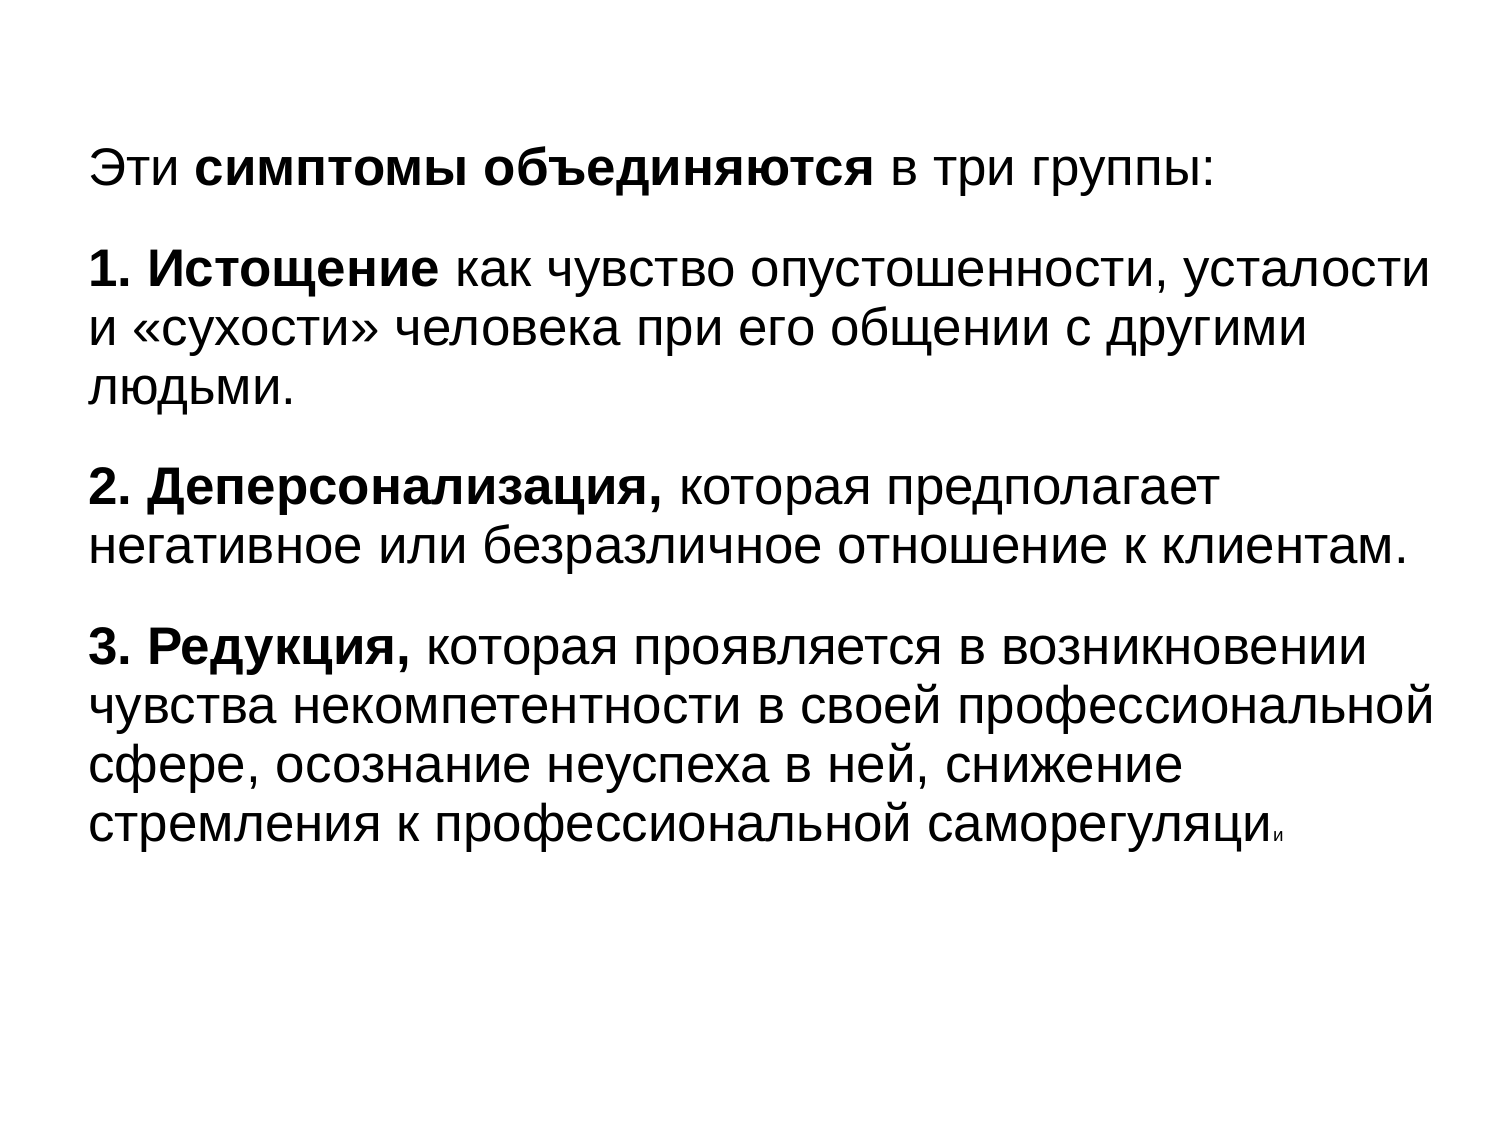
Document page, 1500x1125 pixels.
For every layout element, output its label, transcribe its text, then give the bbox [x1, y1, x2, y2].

text_box Эти симптомы объединяются в три группы: 1. Истощение как чувство опустошенности, усталости и «сухости» человека при его общении с другими людьми. 2. Деперсонализация, которая предполагает негативное или безразличное отношение к клиентам. 3. Редукция, которая проявляется в возникновении чувства некомпетентности в своей профессиональной сфере, осознание неуспеха в ней, снижение стремления к профессиональной саморегуляции [74, 132, 1479, 922]
